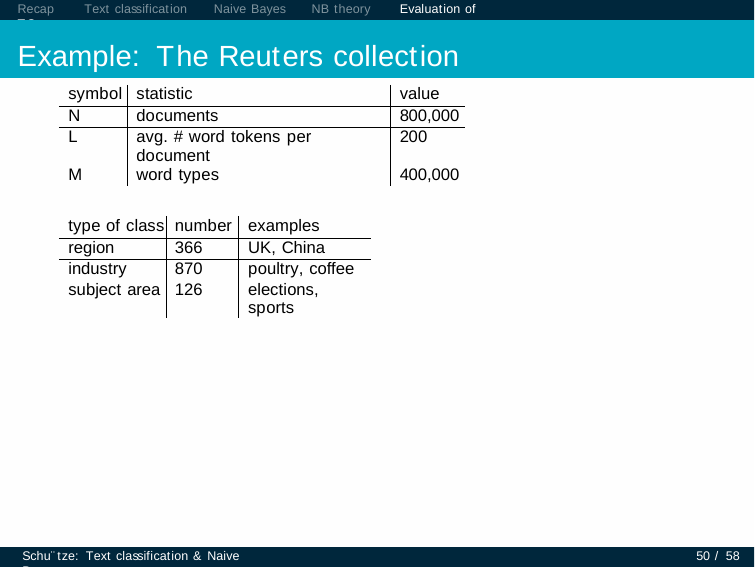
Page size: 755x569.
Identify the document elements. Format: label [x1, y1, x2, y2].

table_cell [59, 107, 127, 127]
footer [20, 548, 262, 566]
table_cell [239, 260, 371, 318]
table_header [239, 216, 371, 238]
table_cell [128, 107, 390, 127]
table_cell [59, 260, 166, 318]
table_cell [391, 128, 465, 186]
text_box [0, 0, 755, 36]
title [0, 36, 755, 69]
table_cell [391, 107, 465, 127]
table_cell [59, 239, 166, 259]
table_header [59, 216, 166, 238]
table_cell [239, 239, 371, 259]
table_header [128, 85, 390, 106]
table_cell [167, 239, 238, 259]
table_cell [128, 128, 390, 186]
table_cell [167, 260, 238, 318]
text_box [0, 69, 755, 567]
table_header [391, 85, 465, 106]
table_header [167, 216, 238, 238]
table_header [59, 85, 127, 106]
table_cell [59, 128, 127, 186]
